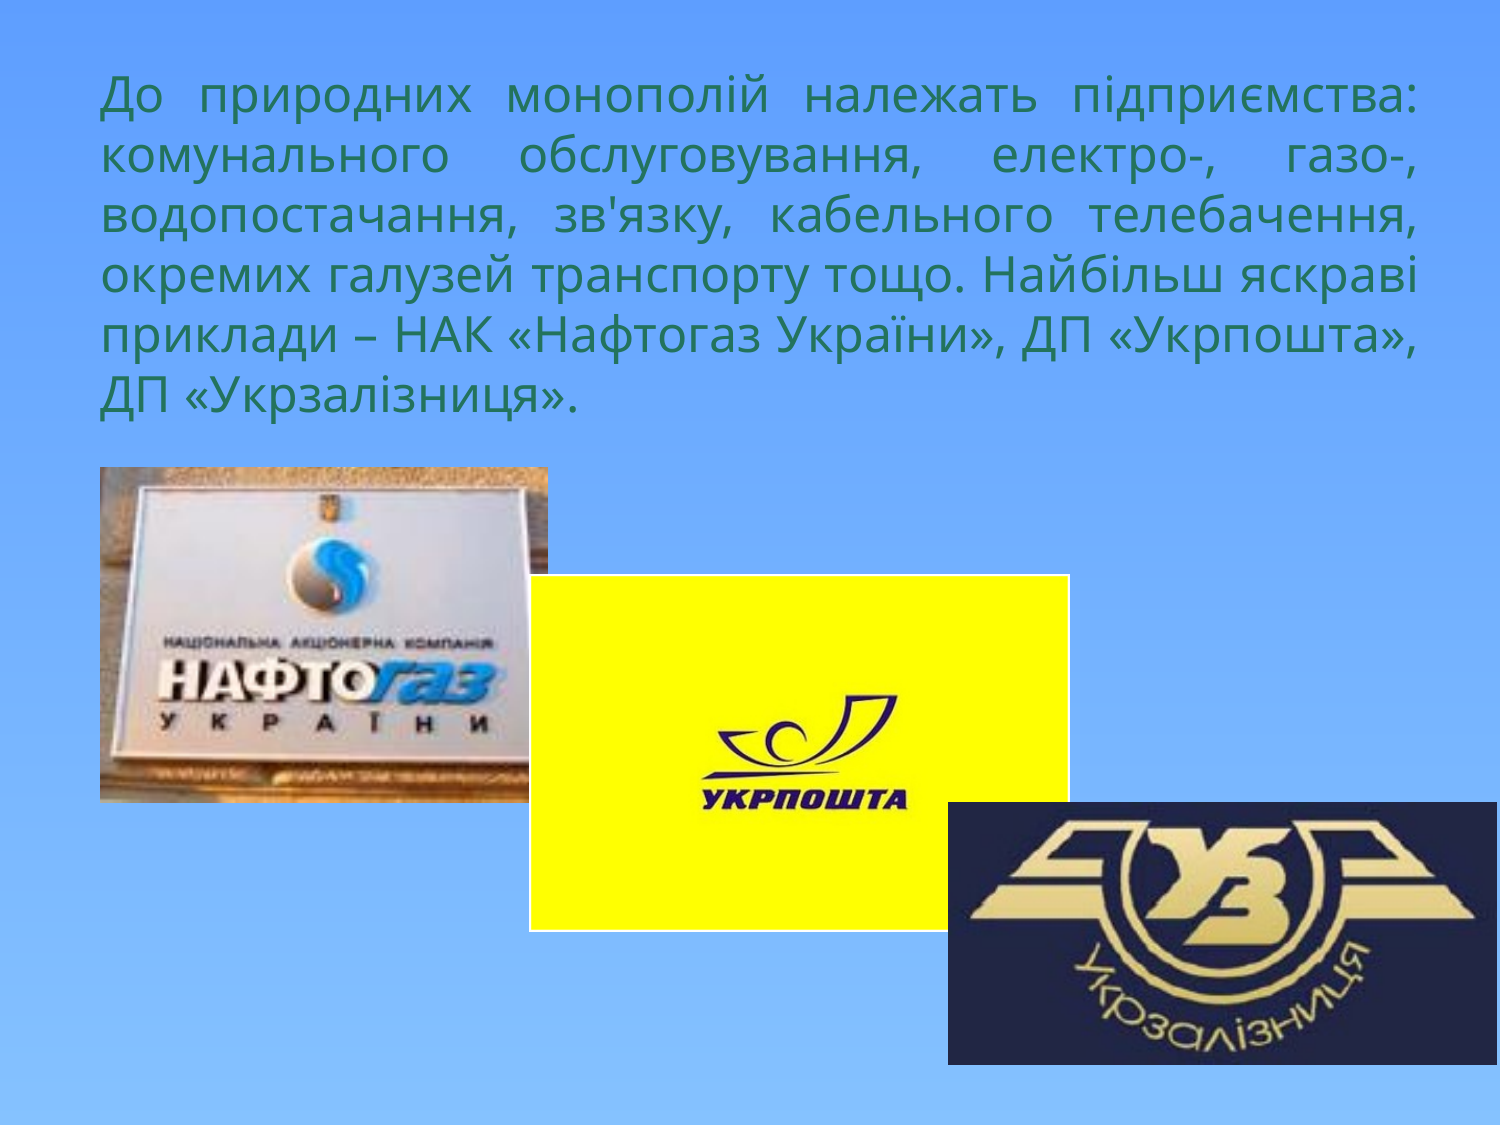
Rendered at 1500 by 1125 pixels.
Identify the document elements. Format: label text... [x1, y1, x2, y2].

list До природних монополій належать підприємства: комунального обслуговування, електро-, газо-, водопостачання, зв'язку, кабельного телебачення, окремих галузей транспорту тощо. Найбільш яскраві приклади – НАК «Нафтогаз України», ДП «Укрпошта», ДП «Укрзалізниця». [78, 54, 1436, 622]
picture [100, 467, 1498, 1065]
